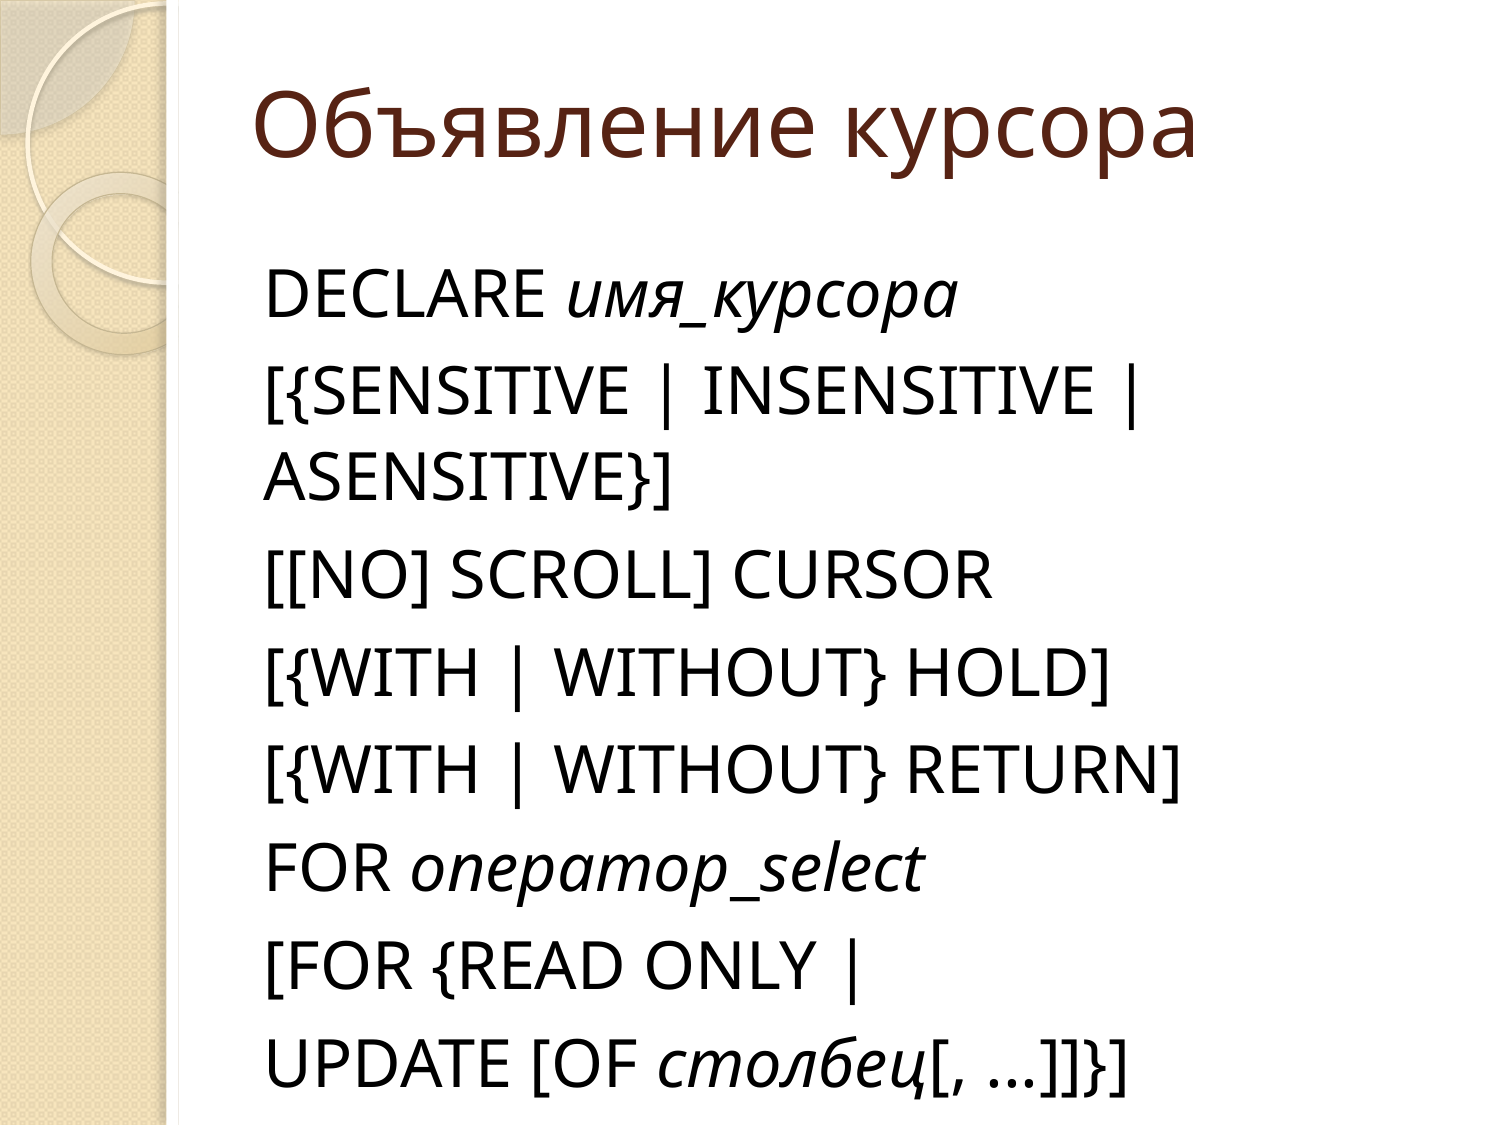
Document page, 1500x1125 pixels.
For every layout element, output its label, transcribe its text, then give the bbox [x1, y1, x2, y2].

title Объявление курсора [235, 45, 1466, 197]
list DECLARE имя_курсора [{SENSITIVE | INSENSITIVE | ASENSITIVE}] [[NO] SCROLL] CURSOR [{WITH | WITHOUT} HOLD] [{WITH | WITHOUT} RETURN] FOR оператор_select [FOR {READ ONLY | UPDATE [OF столбец[, ...]]}] [235, 237, 1466, 1025]
